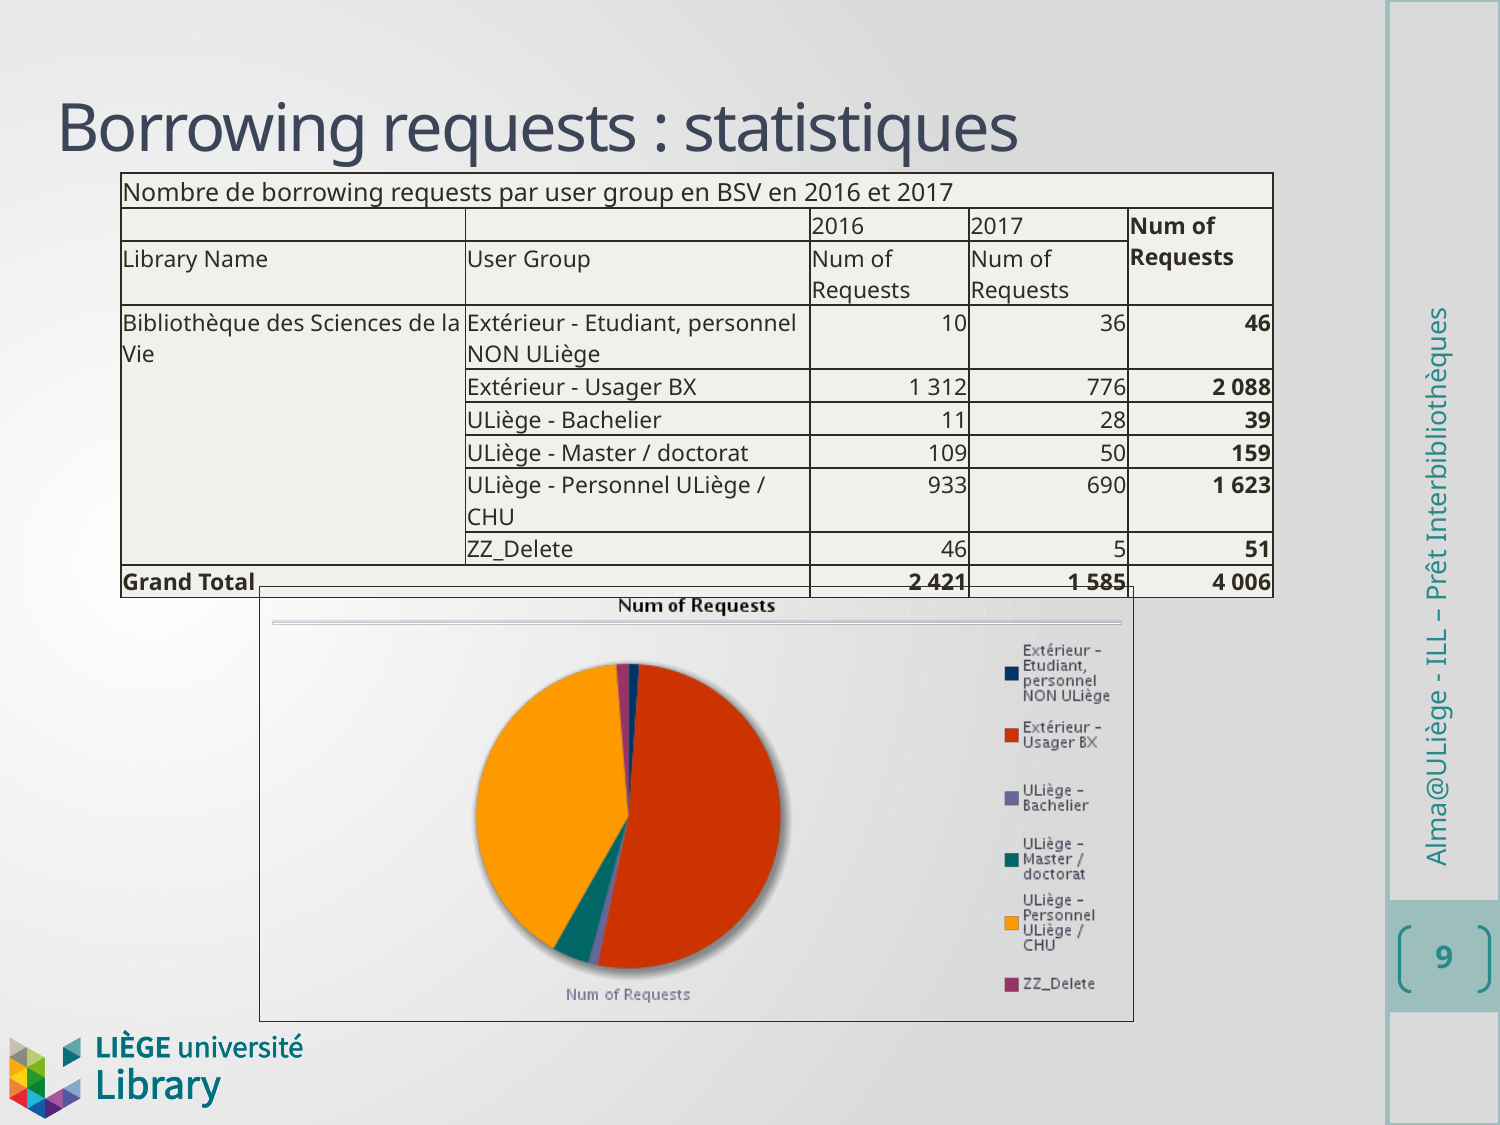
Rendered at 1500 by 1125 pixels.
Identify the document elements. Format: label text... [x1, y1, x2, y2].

table_cell 10 [811, 306, 968, 368]
title Borrowing requests : statistiques [41, 30, 1353, 219]
picture [259, 585, 1135, 1023]
table_cell 36 [970, 306, 1127, 368]
table_cell ULiège - Bachelier [466, 403, 809, 434]
table_cell 109 [811, 436, 968, 467]
table_cell Num of Requests [811, 242, 968, 304]
table_cell 46 [1129, 306, 1272, 368]
table_cell 51 [1129, 533, 1272, 564]
table_cell 159 [1129, 436, 1272, 467]
table_cell 28 [970, 403, 1127, 434]
table_cell 11 [811, 403, 968, 434]
table_header Nombre de borrowing requests par user group en BSV en 2016 et 2017 [122, 174, 1272, 207]
table_cell 2017 [970, 209, 1127, 240]
table_cell Num of Requests [1129, 209, 1272, 304]
table_cell 46 [811, 533, 968, 564]
table_cell 2 421 [811, 566, 968, 578]
table_cell Bibliothèque des Sciences de la Vie [122, 306, 465, 564]
table_cell ULiège - Master / doctorat [466, 436, 809, 467]
table_cell [122, 209, 465, 240]
table_cell Num of Requests [970, 242, 1127, 304]
table_cell 2016 [811, 209, 968, 240]
table_cell Library Name [122, 242, 465, 304]
table_cell ZZ_Delete [466, 533, 809, 564]
table_cell 1 585 [970, 566, 1127, 578]
table_cell Extérieur - Usager BX [466, 370, 809, 401]
table_cell 39 [1129, 403, 1272, 434]
slide_number 9 [1397, 925, 1492, 994]
table_cell 1 623 [1129, 469, 1272, 531]
table_cell 2 088 [1129, 370, 1272, 401]
table_cell ULiège - Personnel ULiège / CHU [466, 469, 809, 531]
table_cell User Group [466, 242, 809, 304]
table_cell 933 [811, 469, 968, 531]
picture [1, 1026, 324, 1125]
footer Alma@ULiège - ILL – Prêt Interbibliothèques [1411, 31, 1472, 882]
table_cell 5 [970, 533, 1127, 564]
table_cell 4 006 [1129, 566, 1272, 597]
table_cell [466, 209, 809, 240]
table_cell Grand Total [122, 566, 809, 597]
table_cell 50 [970, 436, 1127, 467]
table_cell Extérieur - Etudiant, personnel NON ULiège [466, 306, 809, 368]
table_cell 1 312 [811, 370, 968, 401]
table_cell 690 [970, 469, 1127, 531]
table_cell 776 [970, 370, 1127, 401]
